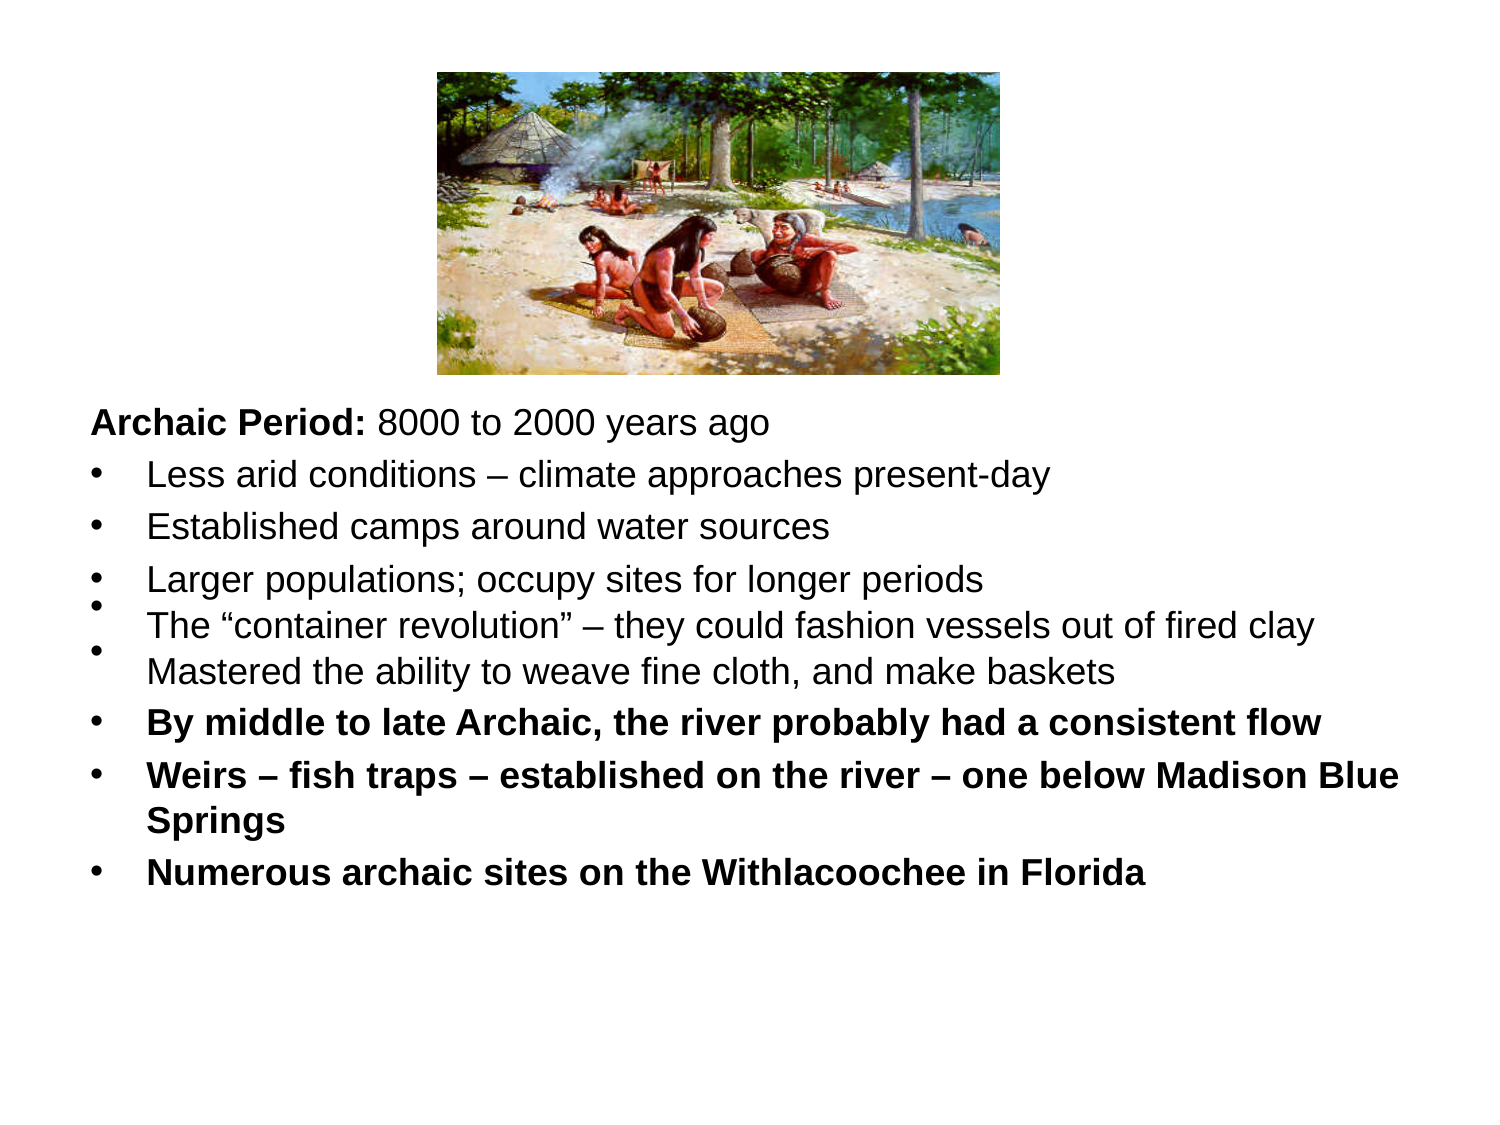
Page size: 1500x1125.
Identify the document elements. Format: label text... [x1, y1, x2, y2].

picture [437, 71, 1001, 376]
list Archaic Period: 8000 to 2000 years ago Less arid conditions – climate approaches present-day Established camps around water sources Larger populations; occupy sites for longer periods The “container revolution” – they could fashion vessels out of fired clay Mastered the ability to weave fine cloth, and make baskets By middle to late Archaic, the river probably had a consistent flow Weirs – fish traps – established on the river – one below Madison Blue Springs Numerous archaic sites on the Withlacoochee in Florida [75, 75, 1425, 1005]
